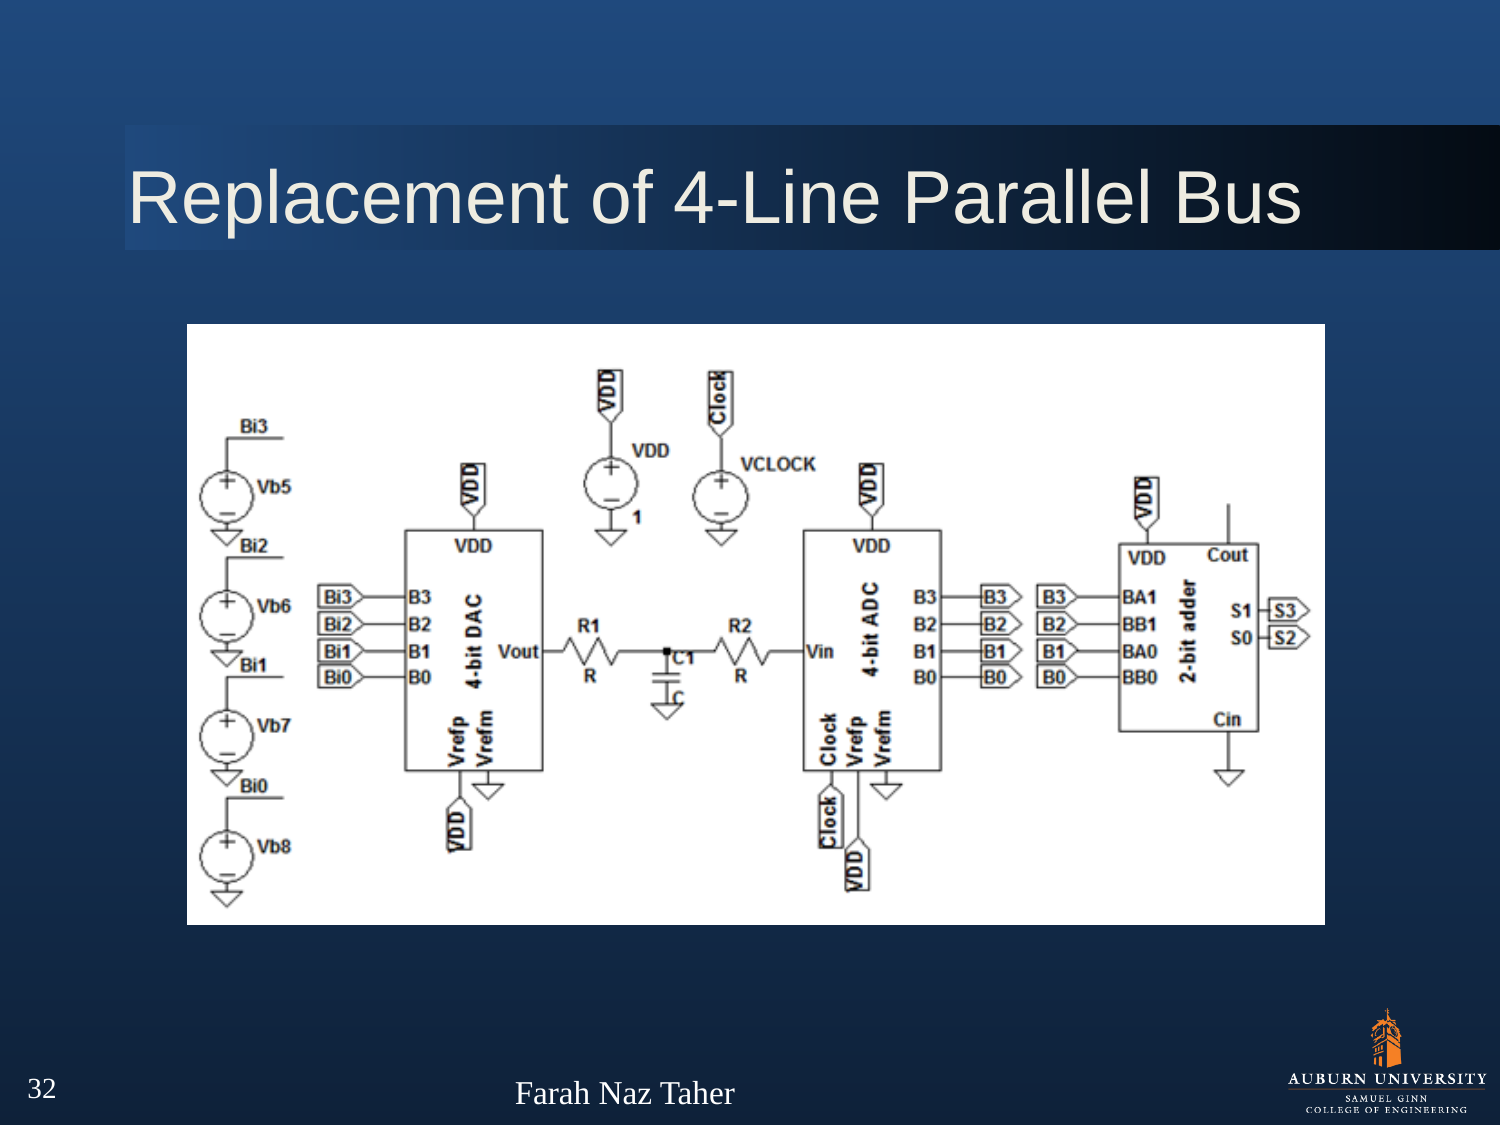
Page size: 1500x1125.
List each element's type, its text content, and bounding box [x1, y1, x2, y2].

title Replacement of 4-Line Parallel Bus [112, 99, 1388, 288]
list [187, 324, 1326, 926]
text_box 32 [12, 1062, 75, 1113]
picture [1287, 1008, 1488, 1113]
text_box Farah Naz Taher [500, 1064, 775, 1119]
